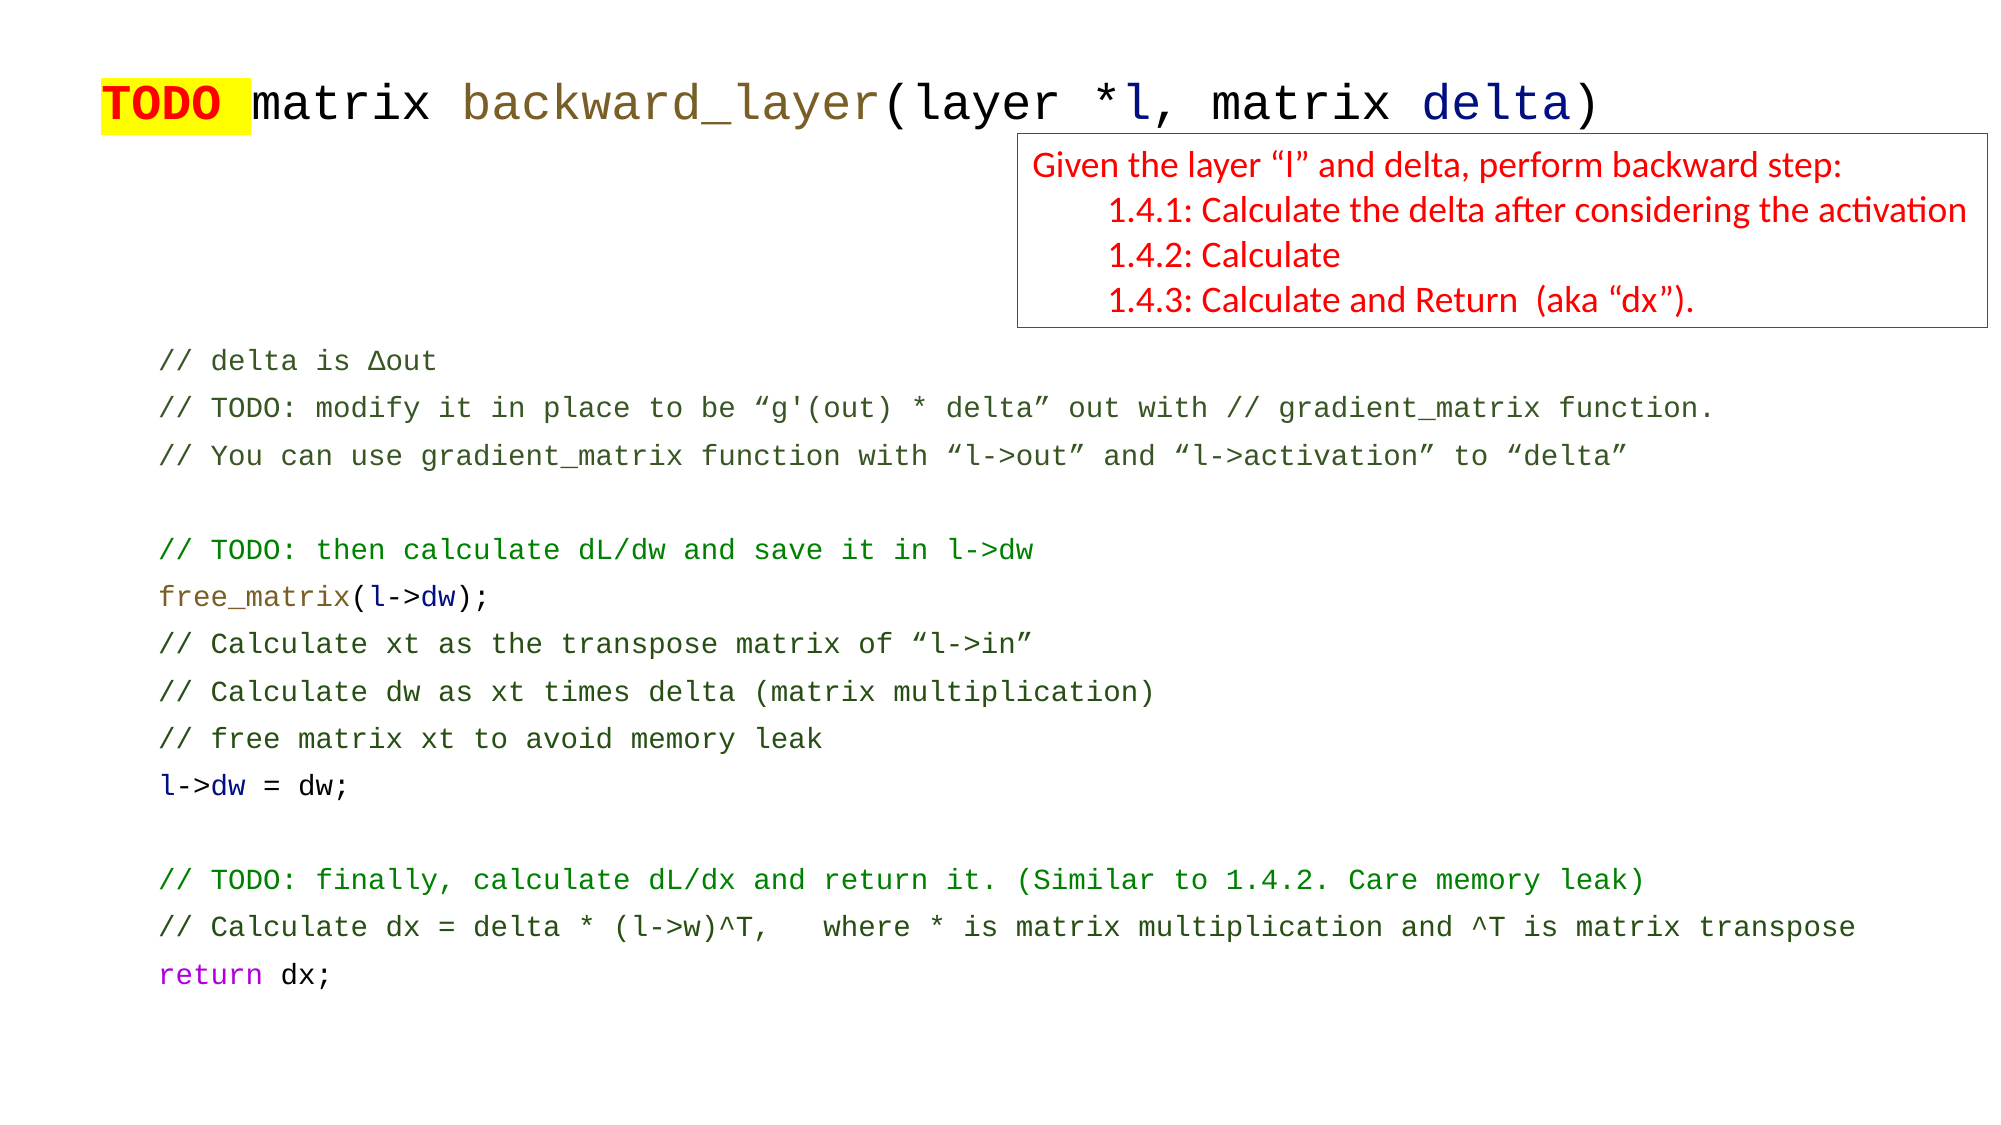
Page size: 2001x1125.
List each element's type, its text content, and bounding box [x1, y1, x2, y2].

list // delta is Δout // TODO: modify it in place to be “g'(out) * delta” out with // gradient_matrix function. // You can use gradient_matrix function with “l->out” and “l->activation” to “delta” // TODO: then calculate dL/dw and save it in l->dw free_matrix(l->dw); // Calculate xt as the transpose matrix of “l->in” // Calculate dw as xt times delta (matrix multiplication) // free matrix xt to avoid memory leak l->dw = dw; // TODO: finally, calculate dL/dx and return it. (Similar to 1.4.2. Care memory leak) // Calculate dx = delta * (l->w)^T, where * is matrix multiplication and ^T is matrix transpose return dx; [68, 309, 1932, 1084]
title TODO matrix backward_layer(layer *l, matrix delta) [68, 28, 1932, 154]
